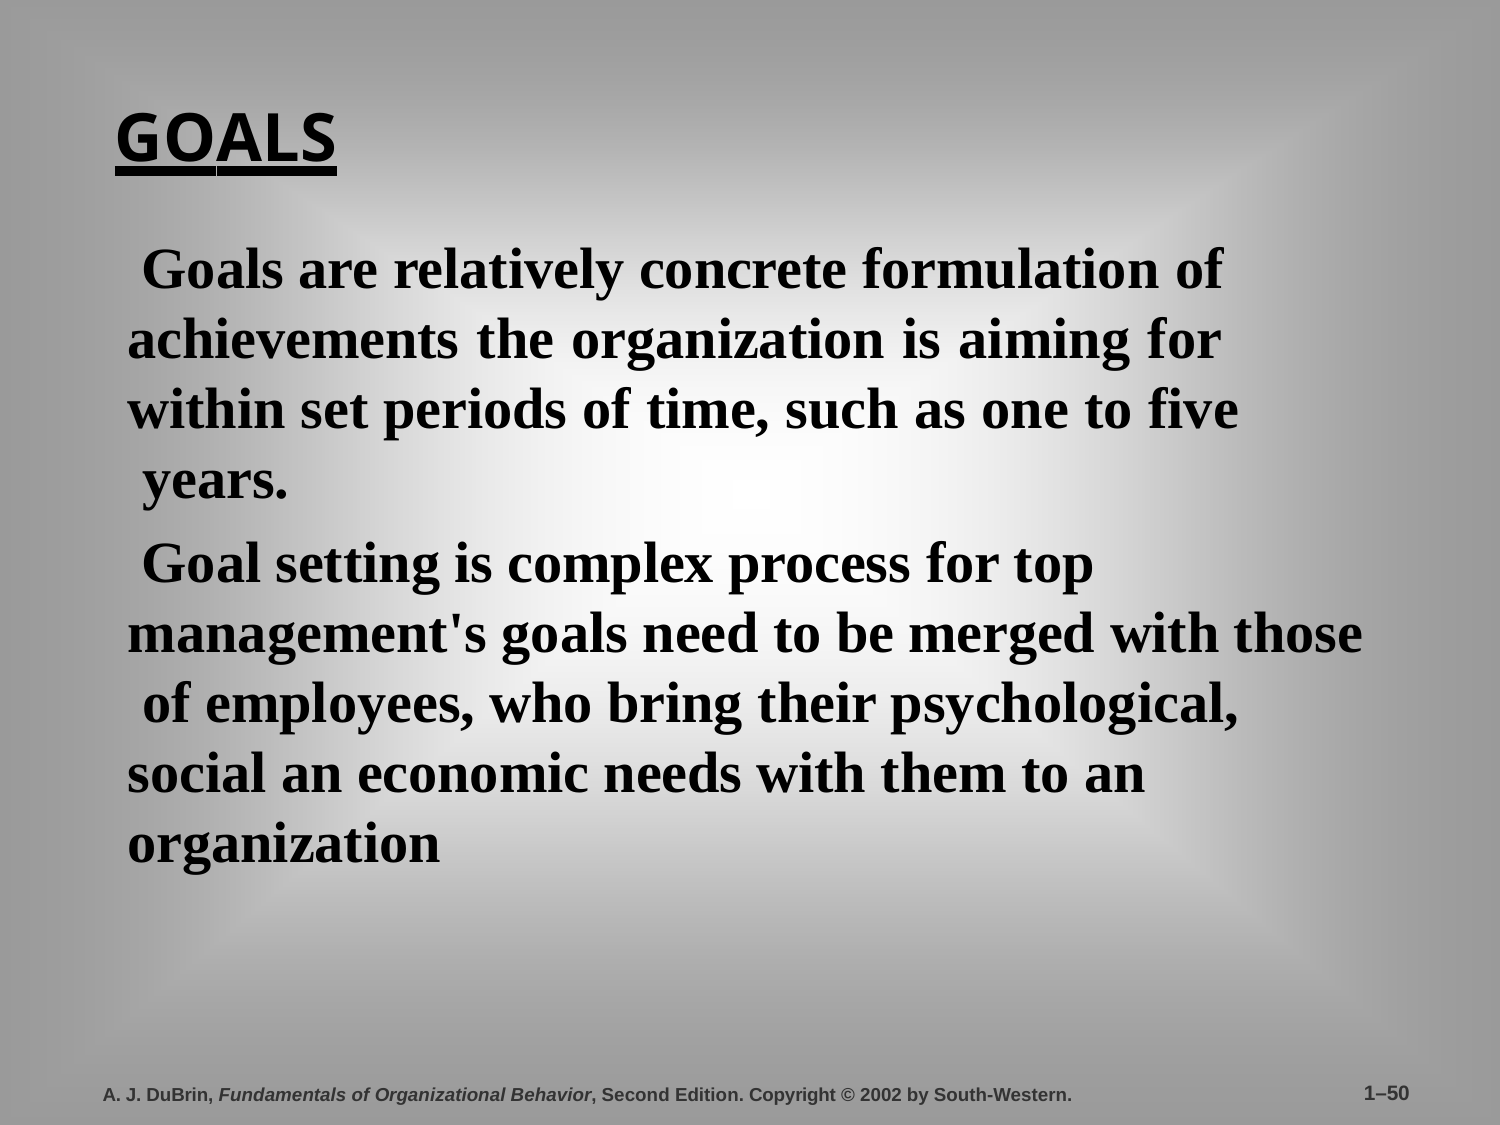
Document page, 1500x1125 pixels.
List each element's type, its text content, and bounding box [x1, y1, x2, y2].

text_box [0, 0, 1500, 1125]
slide_number 1–50 [1361, 1079, 1417, 1125]
text_box A. J. DuBrin, Fundamentals of Organizational Behavior, Second Edition. Copyright © 2002 by South-Western. [100, 1081, 1077, 1105]
title GOALS [112, 92, 345, 283]
text_box Goals are relatively concrete formulation of achievements the organization is aiming for within set periods of time, such as one to five years. Goal setting is complex process for top management's goals need to be merged with those of employees, who bring their psychological, social an economic needs with them to an organization [125, 228, 1371, 875]
